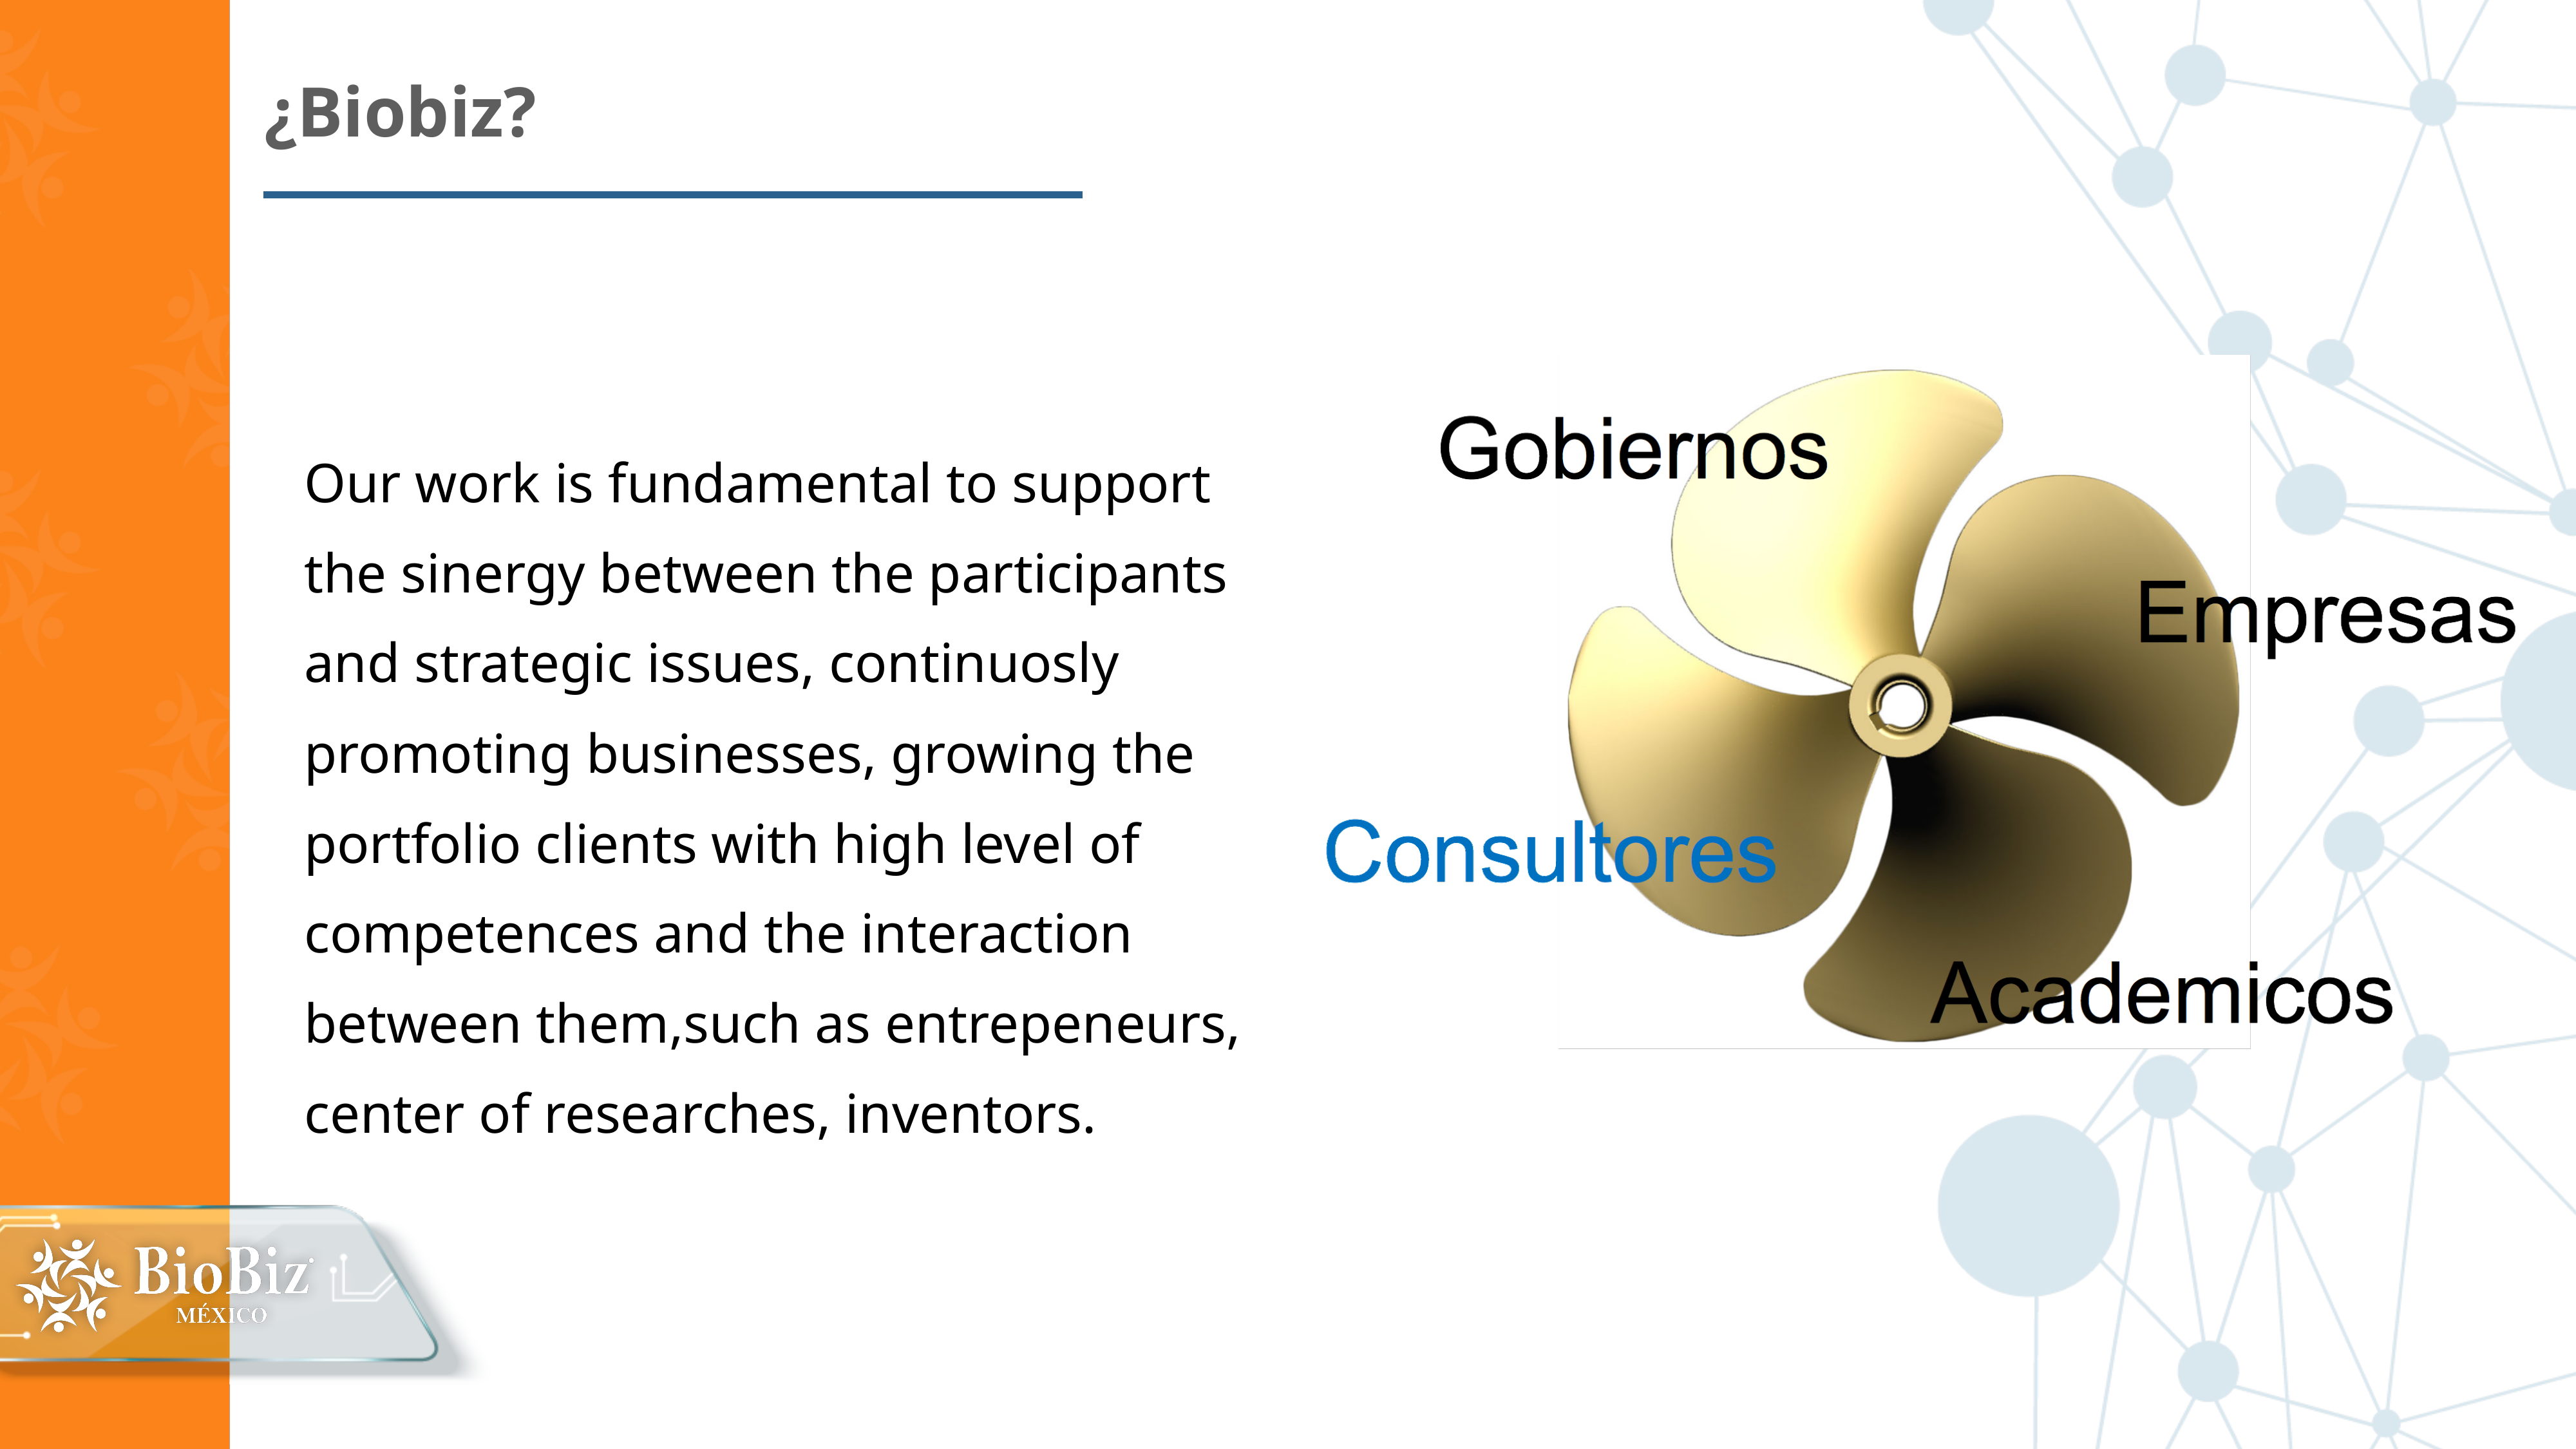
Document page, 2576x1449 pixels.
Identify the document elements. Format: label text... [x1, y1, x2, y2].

text_box Our work is fundamental to support the sinergy between the participants and strategic issues, continuosly promoting businesses, growing the portfolio clients with high level of competences and the interaction between them,such as entrepeneurs, center of researches, inventors. [298, 417, 1287, 1150]
picture [0, 0, 2576, 1449]
text_box ¿Biobiz? [259, 62, 1502, 156]
